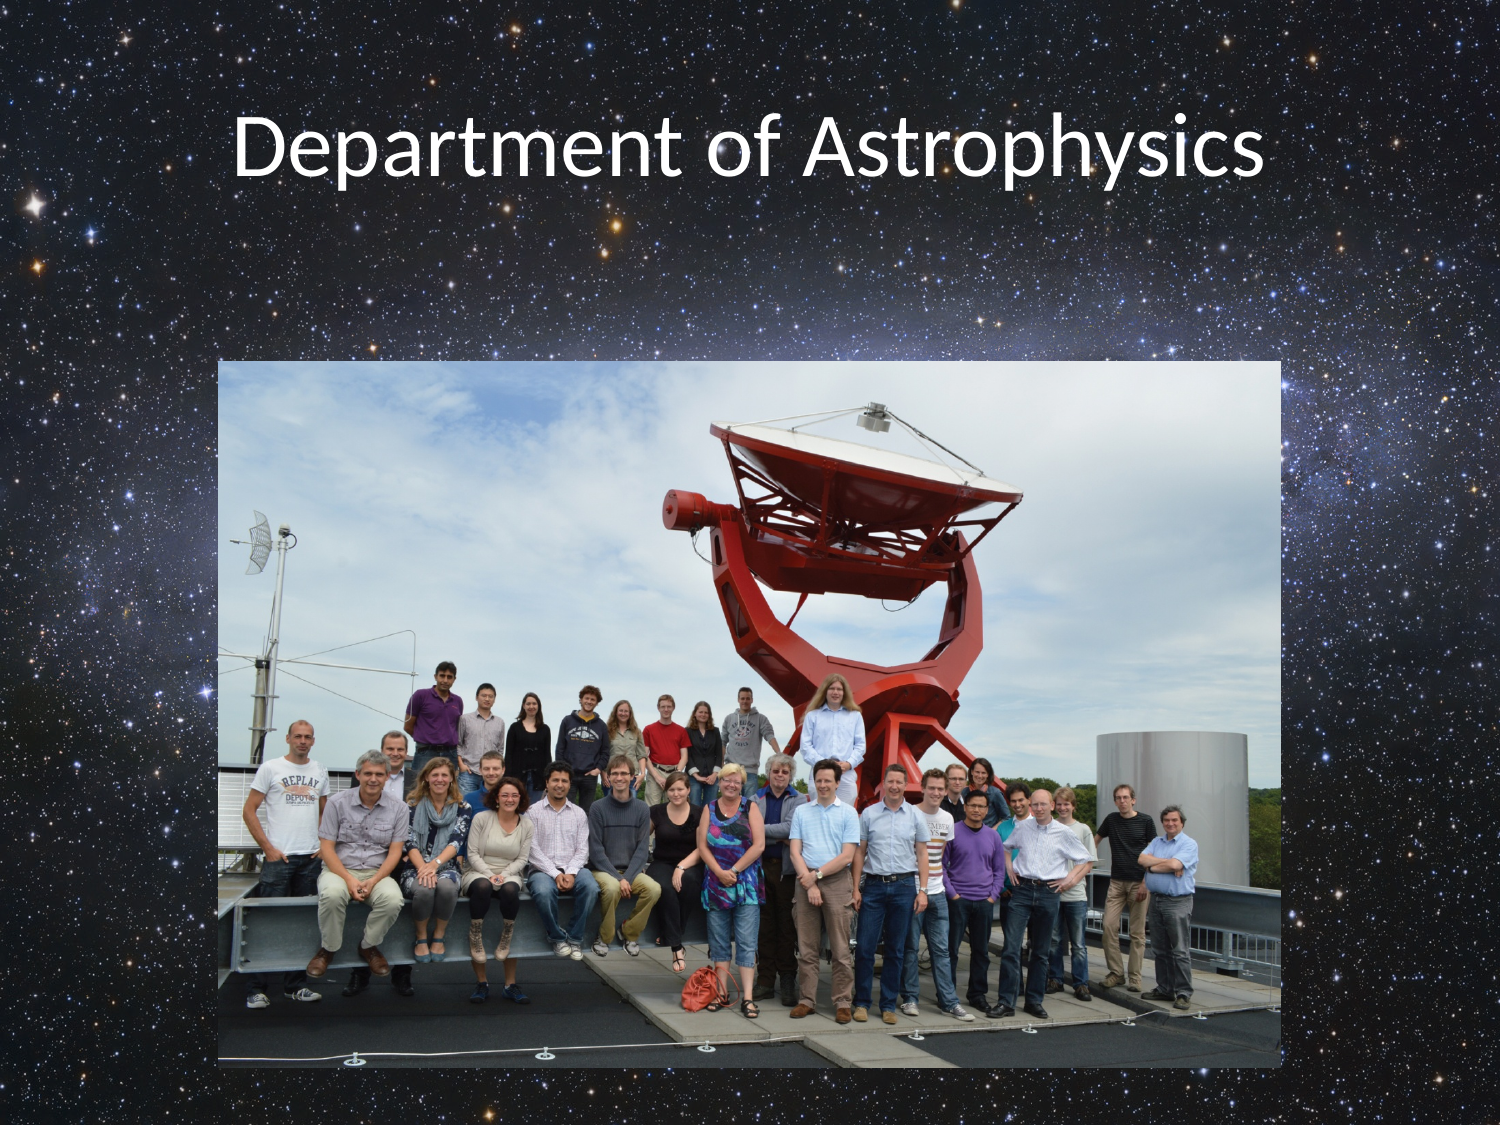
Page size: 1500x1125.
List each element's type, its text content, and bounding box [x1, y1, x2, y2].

title Department of Astrophysics [112, 19, 1388, 261]
picture [0, 0, 1500, 1125]
